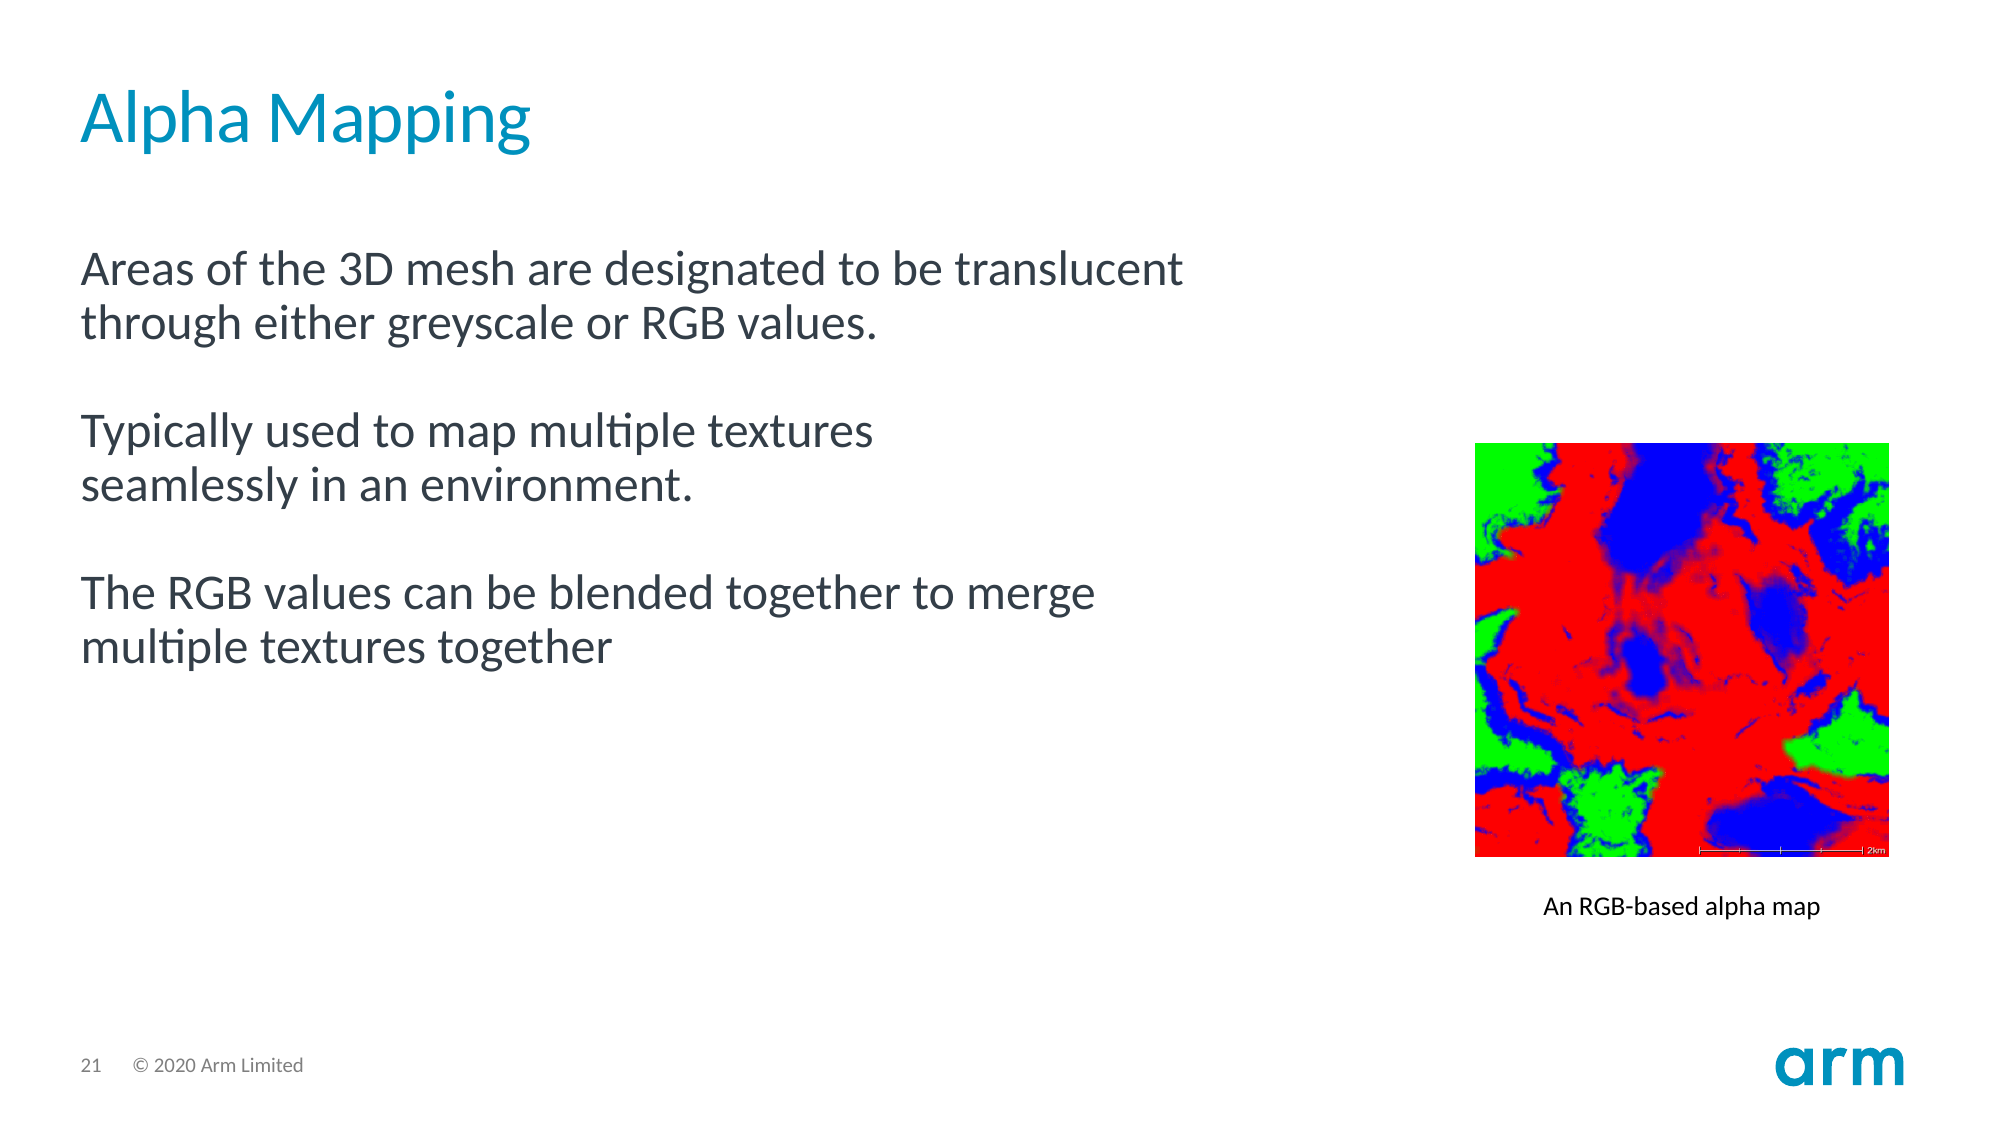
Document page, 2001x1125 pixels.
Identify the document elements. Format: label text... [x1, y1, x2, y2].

title Alpha Mapping [80, 48, 1915, 158]
text_box An RGB-based alpha map [1494, 888, 1870, 963]
list Areas of the 3D mesh are designated to be translucent through either greyscale or RGB values. Typically used to map multiple textures seamlessly in an environment. The RGB values can be blended together to merge multiple textures together [80, 242, 1915, 913]
picture [1474, 443, 1889, 857]
